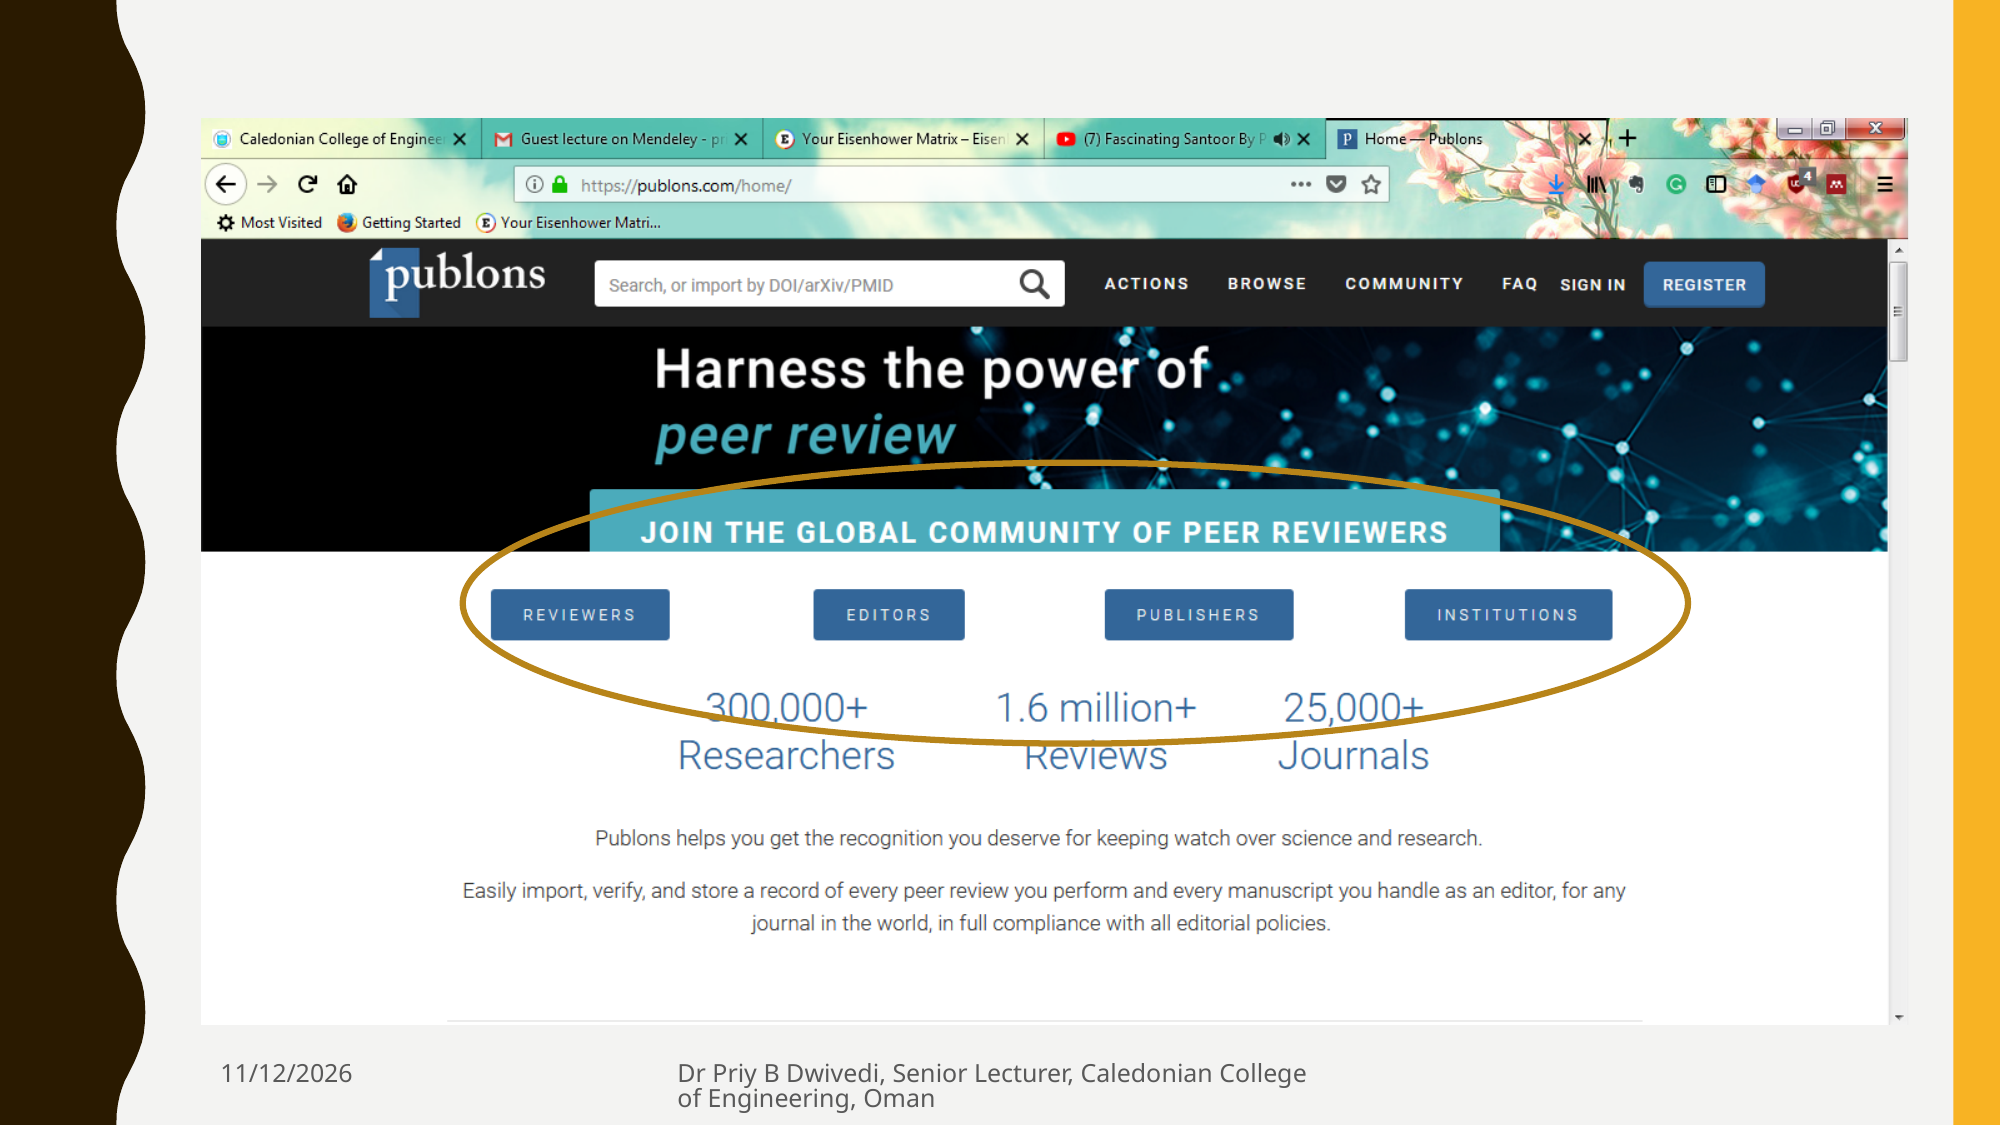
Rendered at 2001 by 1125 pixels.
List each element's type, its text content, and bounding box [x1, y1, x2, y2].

picture [201, 118, 1909, 1025]
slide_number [205, 1045, 588, 1103]
footer Dr Priy B Dwivedi, Senior Lecturer, Caledonian College of Engineering, Oman [662, 1045, 1338, 1103]
